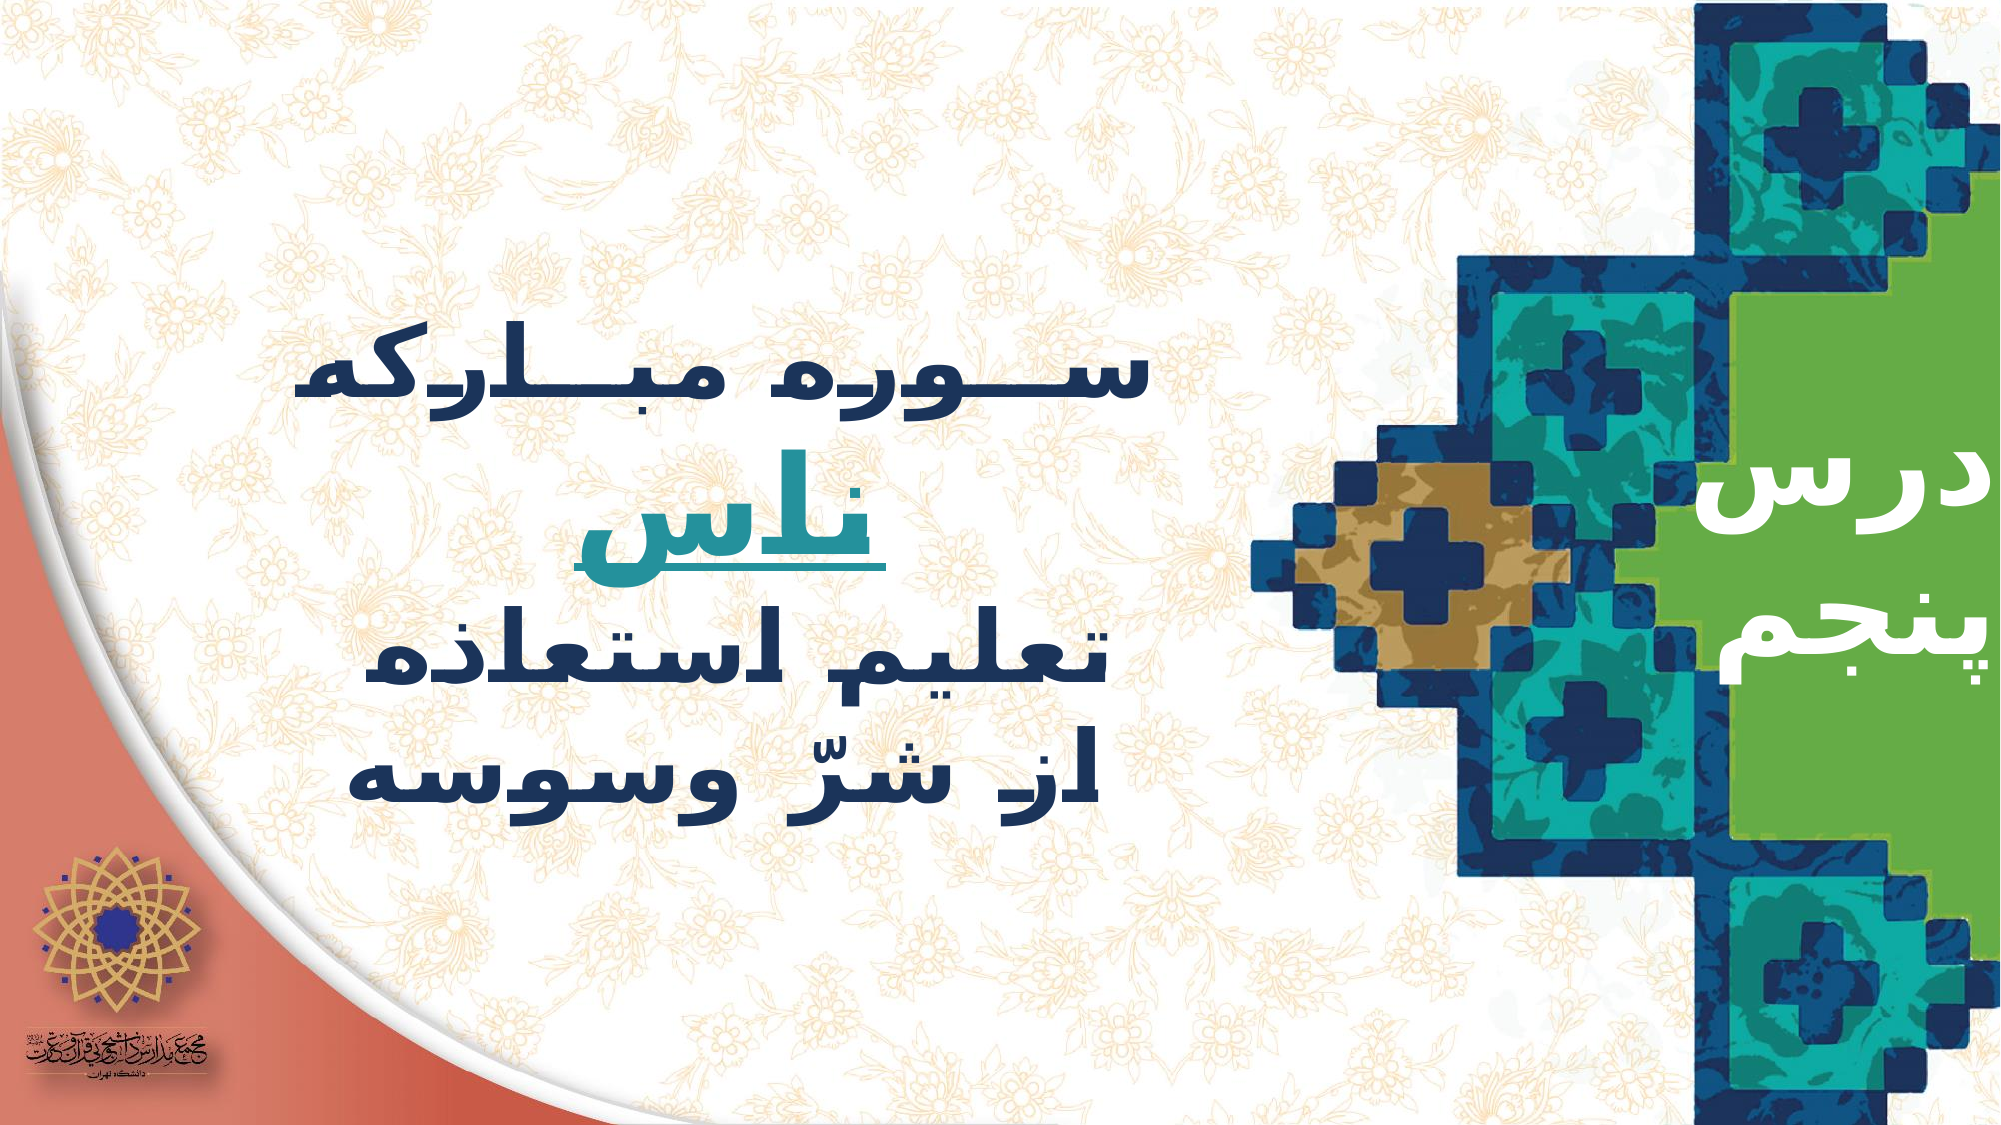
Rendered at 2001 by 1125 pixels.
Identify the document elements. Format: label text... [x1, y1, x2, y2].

text_box ســوره مبــارکه ناس تعليم استعاذه از شرّ وسوسه [151, 289, 1302, 830]
text_box درس پنجم [1673, 371, 2000, 687]
picture [0, 0, 2001, 1125]
